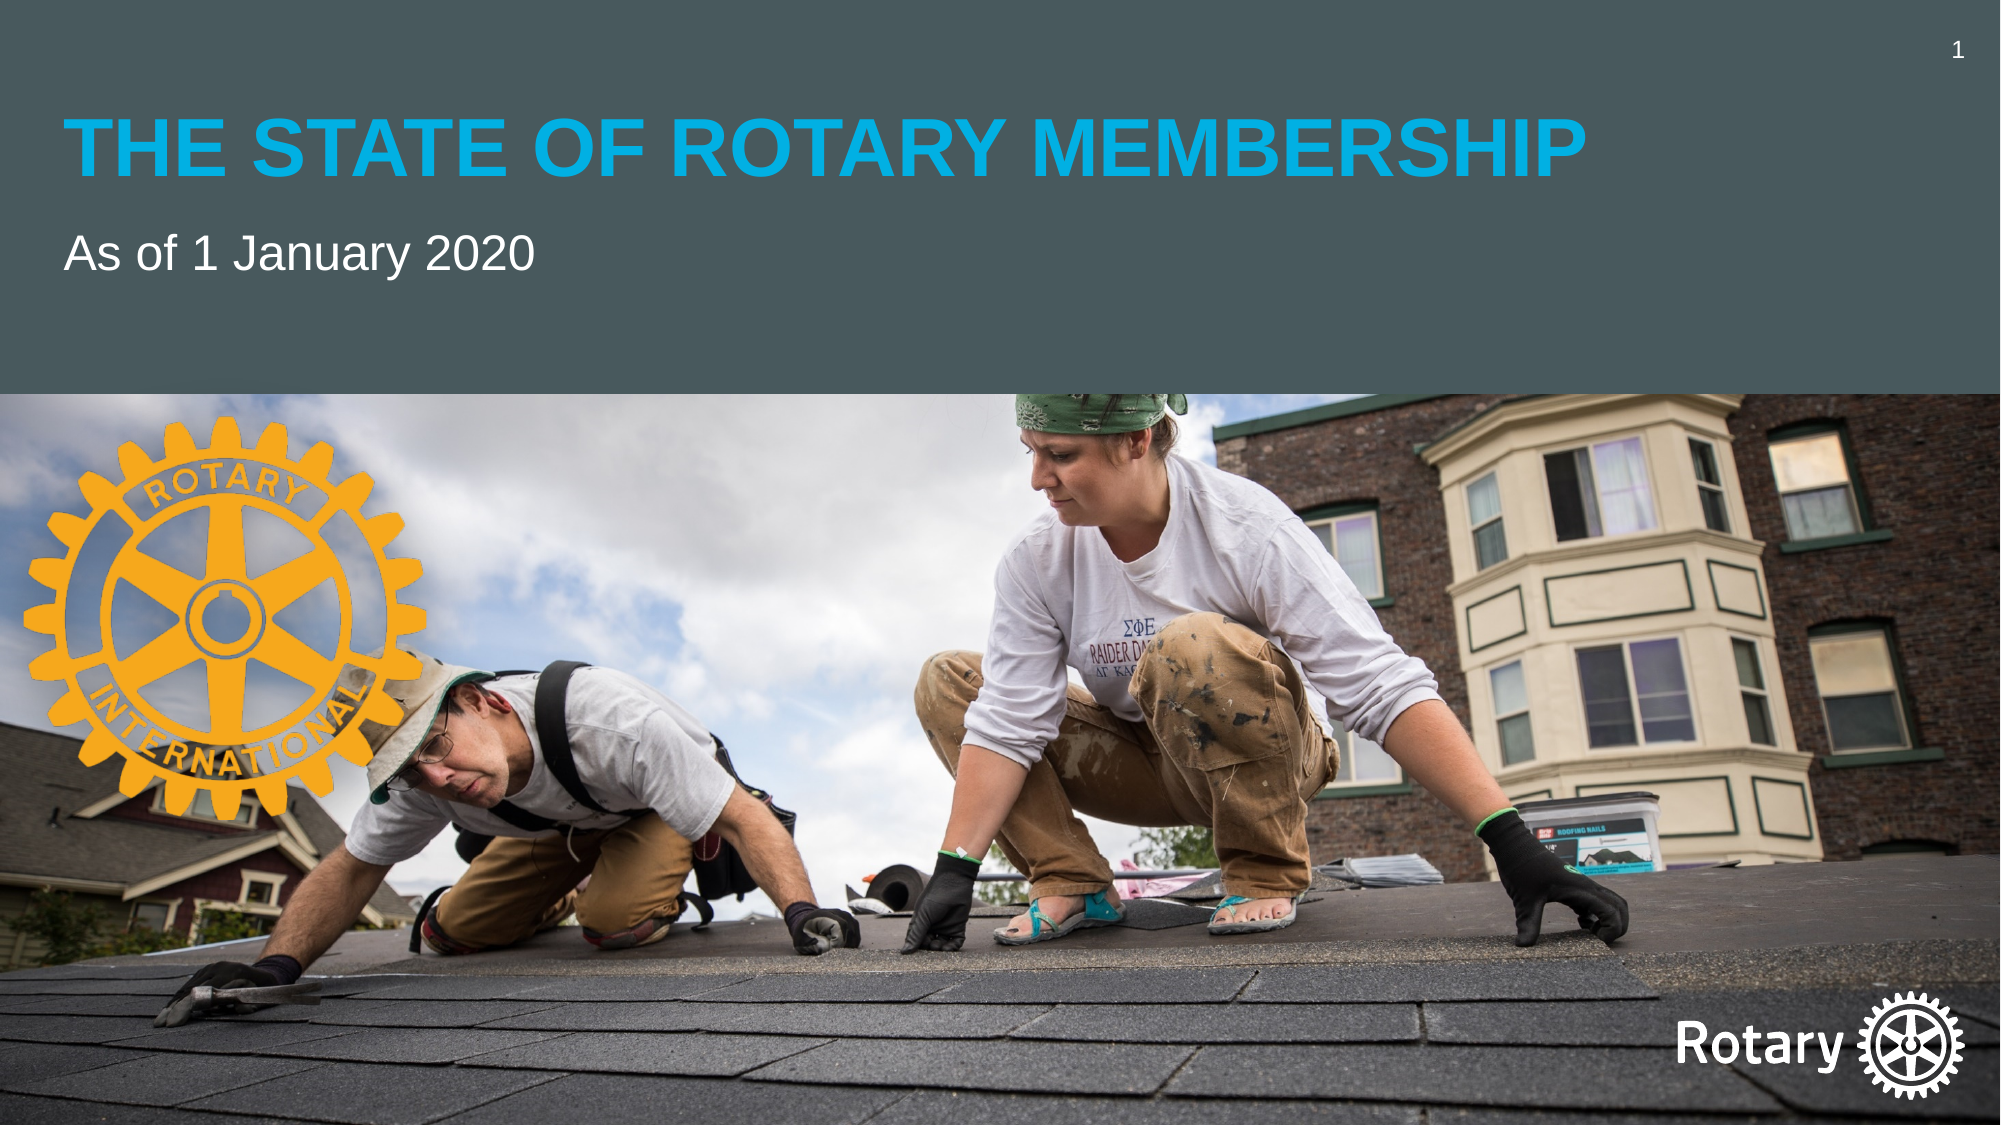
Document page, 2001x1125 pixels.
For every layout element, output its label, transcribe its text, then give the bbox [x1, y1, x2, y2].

picture [0, 394, 2000, 1125]
list The state of rotary membership [48, 97, 1864, 202]
subtitle As of 1 January 2020 [48, 219, 1864, 296]
slide_number 1 [1911, 18, 1981, 79]
